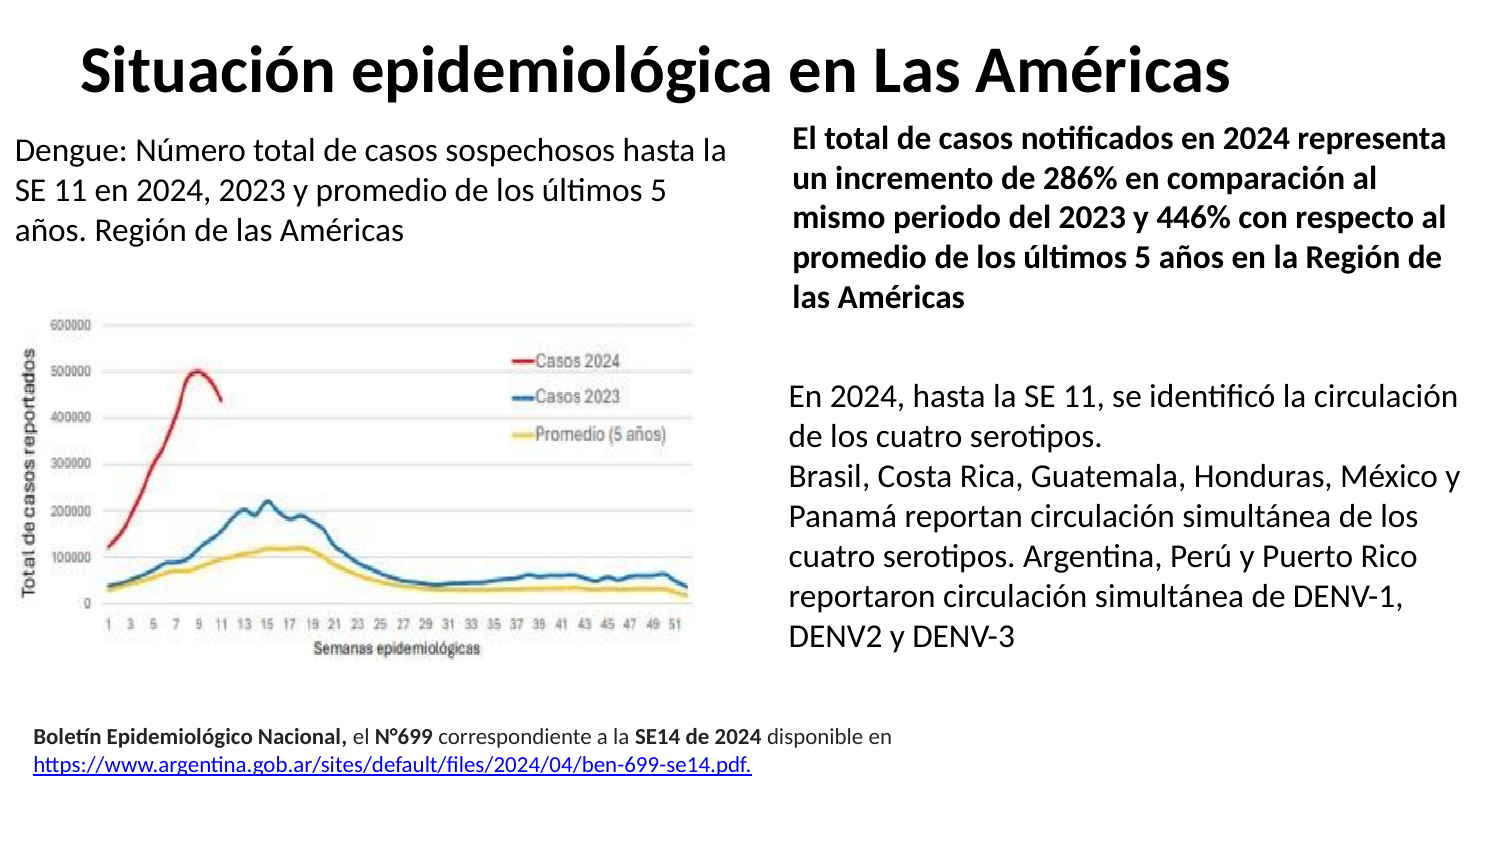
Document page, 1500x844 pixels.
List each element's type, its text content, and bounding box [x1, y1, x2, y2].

title Situación epidemiológica en Las Américas [0, 0, 1351, 132]
text_box Boletín Epidemiológico Nacional, el N°699 correspondiente a la SE14 de 2024 disponible en https://www.argentina.gob.ar/sites/default/files/2024/04/ben-699-se14.pdf. [18, 714, 1500, 840]
picture [14, 309, 708, 679]
text_box En 2024, hasta la SE 11, se identificó la circulación de los cuatro serotipos. Brasil, Costa Rica, Guatemala, Honduras, México y Panamá reportan circulación simultánea de los cuatro serotipos. Argentina, Perú y Puerto Rico reportaron circulación simultánea de DENV-1, DENV2 y DENV-3 [774, 367, 1477, 662]
text_box El total de casos notificados en 2024 representa un incremento de 286% en comparación al mismo periodo del 2023 y 446% con respecto al promedio de los últimos 5 años en la Región de las Américas [777, 108, 1489, 323]
text_box Dengue: Número total de casos sospechosos hasta la SE 11 en 2024, 2023 y promedio de los últimos 5 años. Región de las Américas [0, 121, 750, 256]
